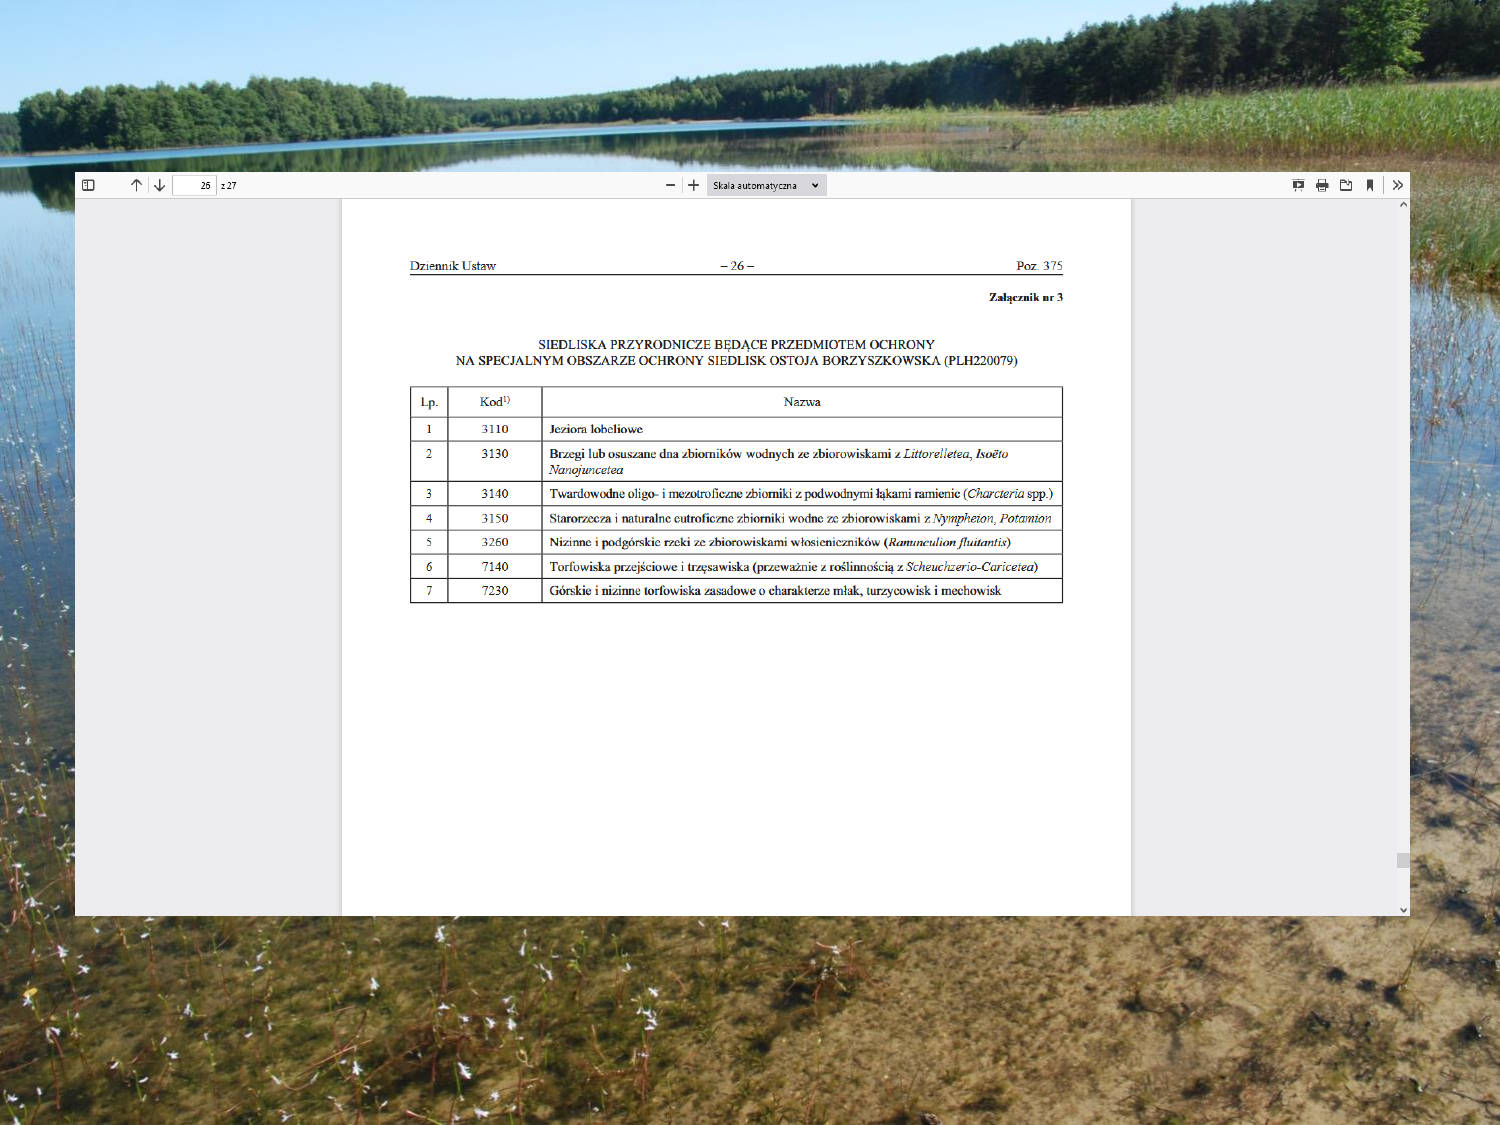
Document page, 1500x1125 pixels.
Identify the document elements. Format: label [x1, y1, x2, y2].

picture [0, 0, 1500, 1125]
list [74, 172, 1410, 916]
